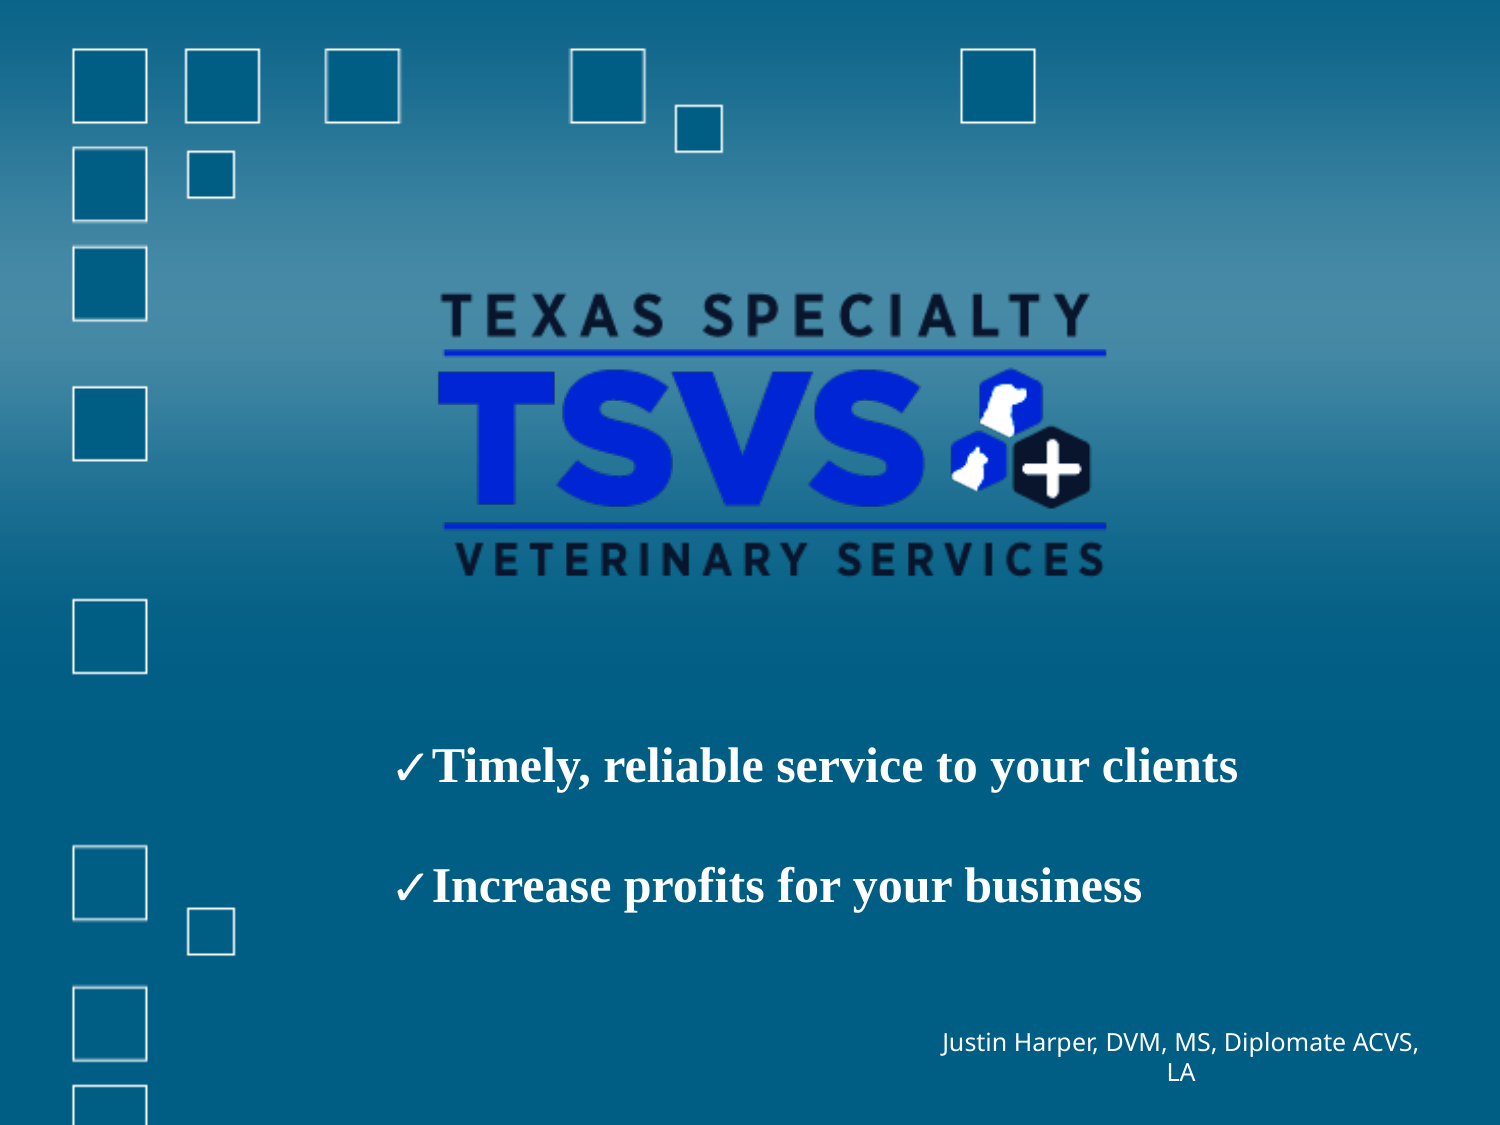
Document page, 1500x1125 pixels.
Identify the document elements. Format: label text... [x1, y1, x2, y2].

text_box Timely, reliable service to your clients Increase profits for your business [374, 724, 1350, 922]
picture [72, 845, 147, 922]
picture [72, 1085, 147, 1125]
footer Justin Harper, DVM, MS, Diplomate ACVS, LA [912, 1025, 1450, 1088]
picture [72, 985, 147, 1062]
picture [0, 11, 1500, 578]
picture [187, 908, 235, 956]
picture [72, 599, 147, 674]
